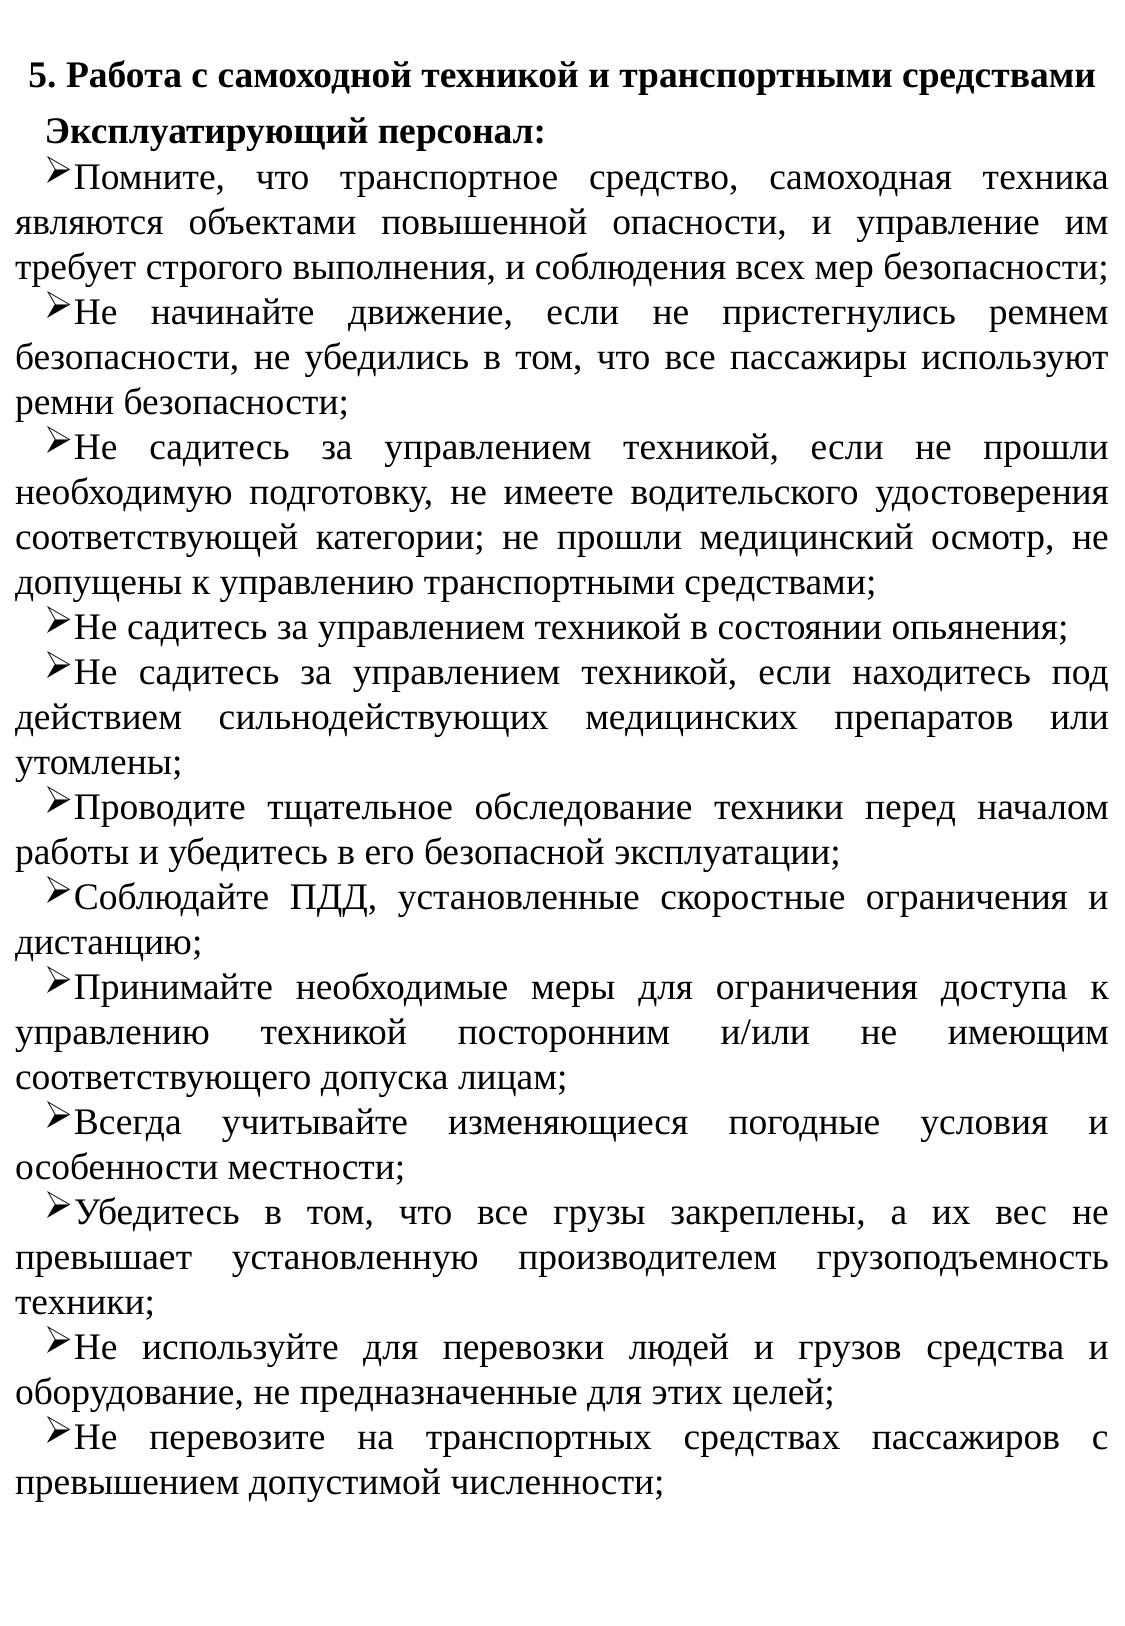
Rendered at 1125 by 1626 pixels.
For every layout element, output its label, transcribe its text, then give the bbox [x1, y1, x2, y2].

text_box 5. Работа с самоходной техникой и транспортными средствами Эксплуатирующий персонал: Помните, что транспортное средство, самоходная техника являются объектами повышенной опасности, и управление им требует строгого выполнения, и соблюдения всех мер безопасности; Не начинайте движение, если не пристегнулись ремнем безопасности, не убедились в том, что все пассажиры используют ремни безопасности; Не садитесь за управлением техникой, если не прошли необходимую подготовку, не имеете водительского удостоверения соответствующей категории; не прошли медицинский осмотр, не допущены к управлению транспортными средствами; Не садитесь за управлением техникой в состоянии опьянения; Не садитесь за управлением техникой, если находитесь под действием сильнодействующих медицинских препаратов или утомлены; Проводите тщательное обследование техники перед началом работы и убедитесь в его безопасной эксплуатации; Соблюдайте ПДД, установленные скоростные ограничения и дистанцию; Принимайте необходимые меры для ограничения доступа к управлению техникой посторонним и/или не имеющим соответствующего допуска лицам; Всегда учитывайте изменяющиеся погодные условия и особенности местности; Убедитесь в том, что все грузы закреплены, а их вес не превышает установленную производителем грузоподъемность техники; Не используйте для перевозки людей и грузов средства и оборудование, не предназначенные для этих целей; Не перевозите на транспортных средствах пассажиров с превышением допустимой численности; [0, 0, 1125, 1625]
